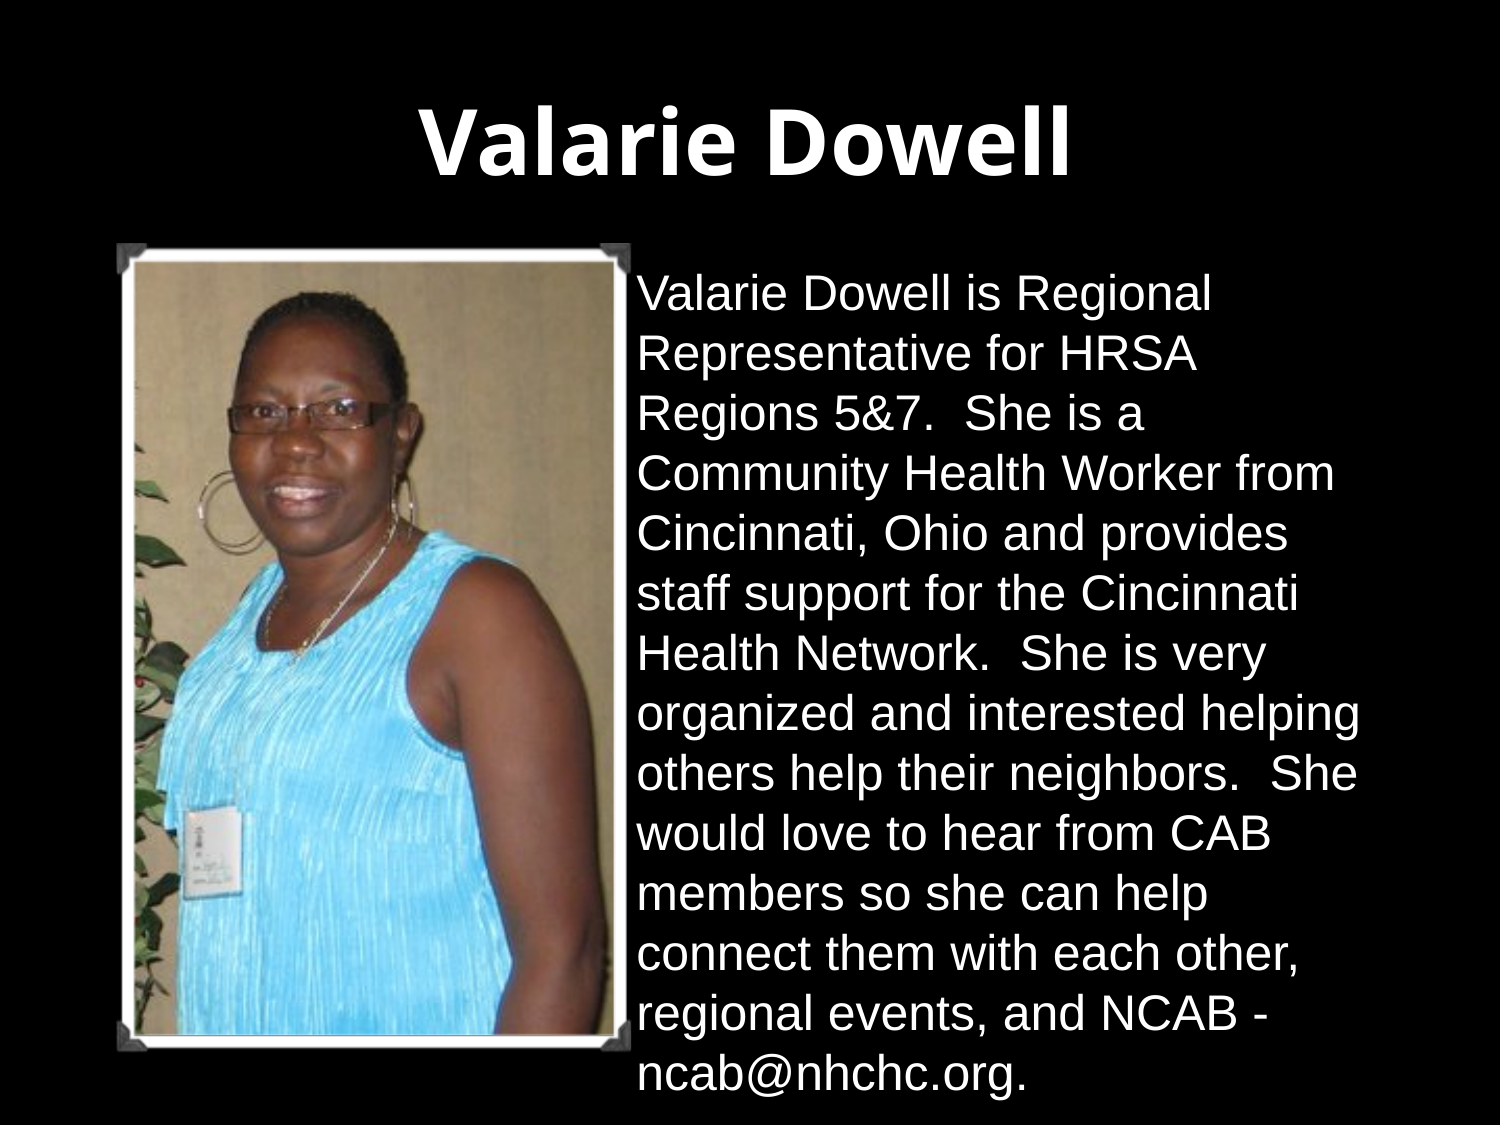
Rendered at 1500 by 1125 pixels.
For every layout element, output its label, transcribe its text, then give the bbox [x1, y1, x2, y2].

title Valarie Dowell [74, 0, 1426, 278]
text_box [115, 242, 633, 1054]
text_box Valarie Dowell is Regional Representative for HRSA Regions 5&7. She is a Community Health Worker from Cincinnati, Ohio and provides staff support for the Cincinnati Health Network. She is very organized and interested helping others help their neighbors. She would love to hear from CAB members so she can help connect them with each other, regional events, and NCAB - ncab@nhchc.org. [629, 260, 1386, 1071]
